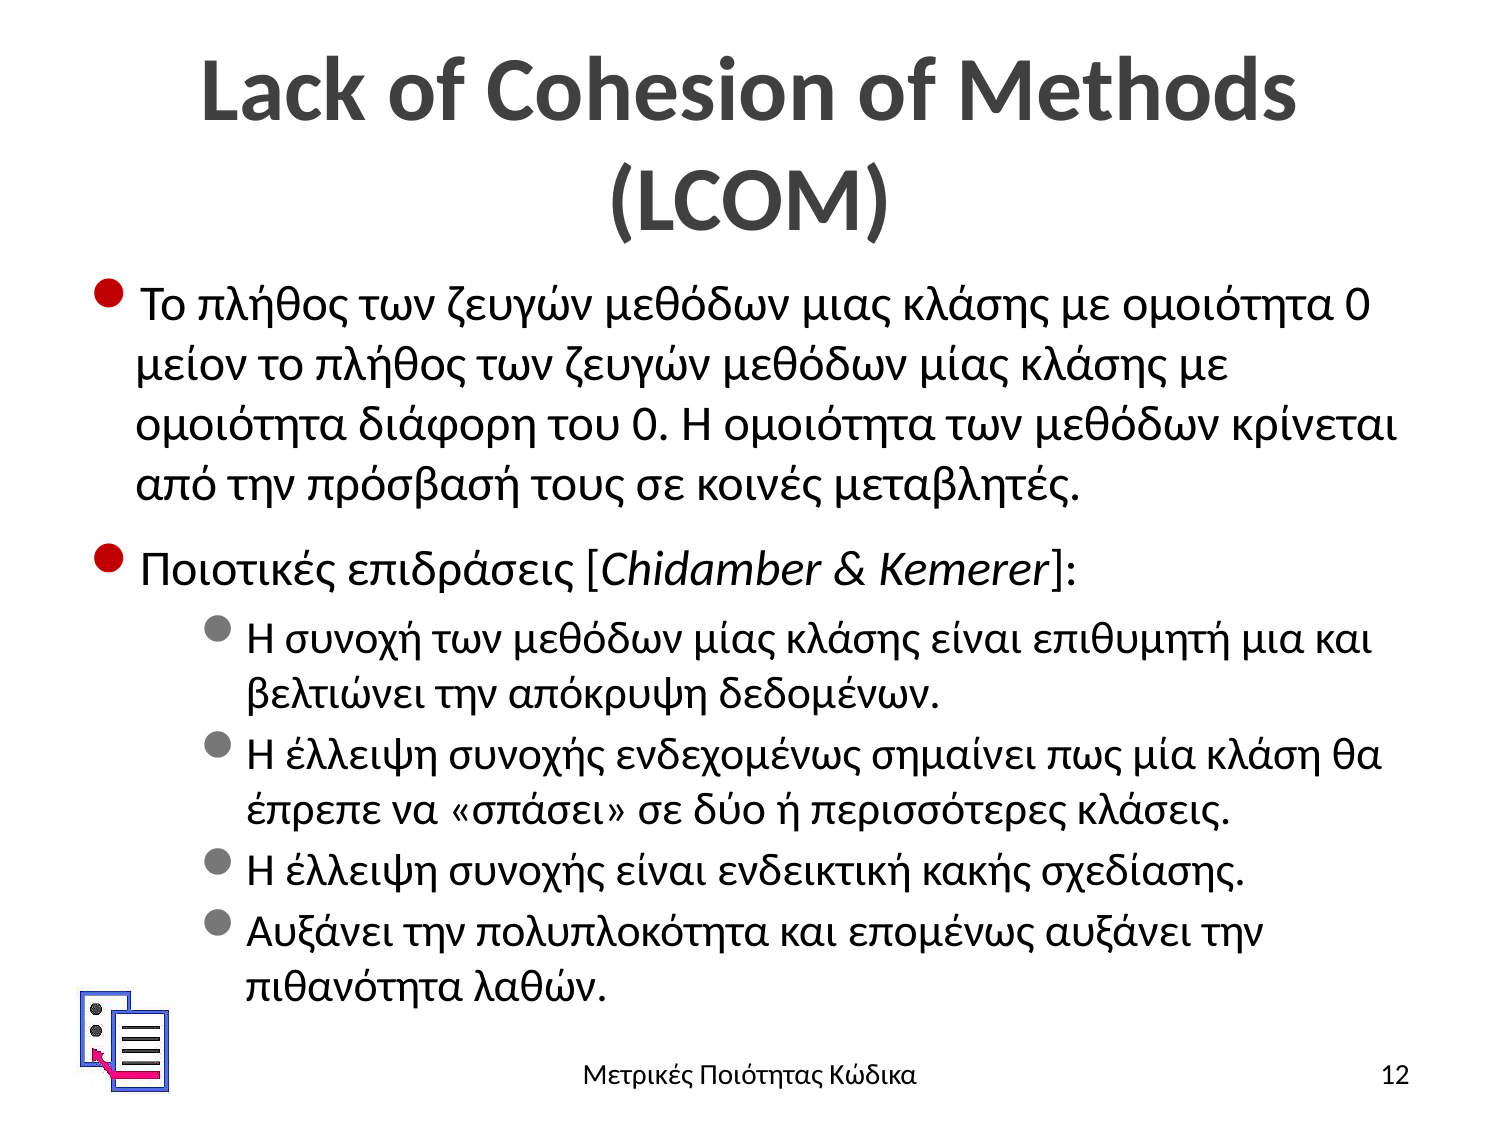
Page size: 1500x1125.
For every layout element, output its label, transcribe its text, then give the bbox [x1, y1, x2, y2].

list Το πλήθος των ζευγών μεθόδων μιας κλάσης με ομοιότητα 0 μείον το πλήθος των ζευγών μεθόδων μίας κλάσης με ομοιότητα διάφορη του 0. Η ομοιότητα των μεθόδων κρίνεται από την πρόσβασή τους σε κοινές μεταβλητές. Ποιοτικές επιδράσεις [Chidamber & Kemerer]: Η συνοχή των μεθόδων μίας κλάσης είναι επιθυμητή μια και βελτιώνει την απόκρυψη δεδομένων. Η έλλειψη συνοχής ενδεχομένως σημαίνει πως μία κλάση θα έπρεπε να «σπάσει» σε δύο ή περισσότερες κλάσεις. Η έλλειψη συνοχής είναι ενδεικτική κακής σχεδίασης. Αυξάνει την πολυπλοκότητα και επομένως αυξάνει την πιθανότητα λαθών. [75, 262, 1425, 1025]
picture [76, 987, 172, 1095]
footer Μετρικές Ποιότητας Κώδικα [512, 1042, 988, 1103]
slide_number 12 [1074, 1042, 1425, 1103]
title Lack of Co­hesion of Methods (LCOM) [75, 45, 1425, 233]
